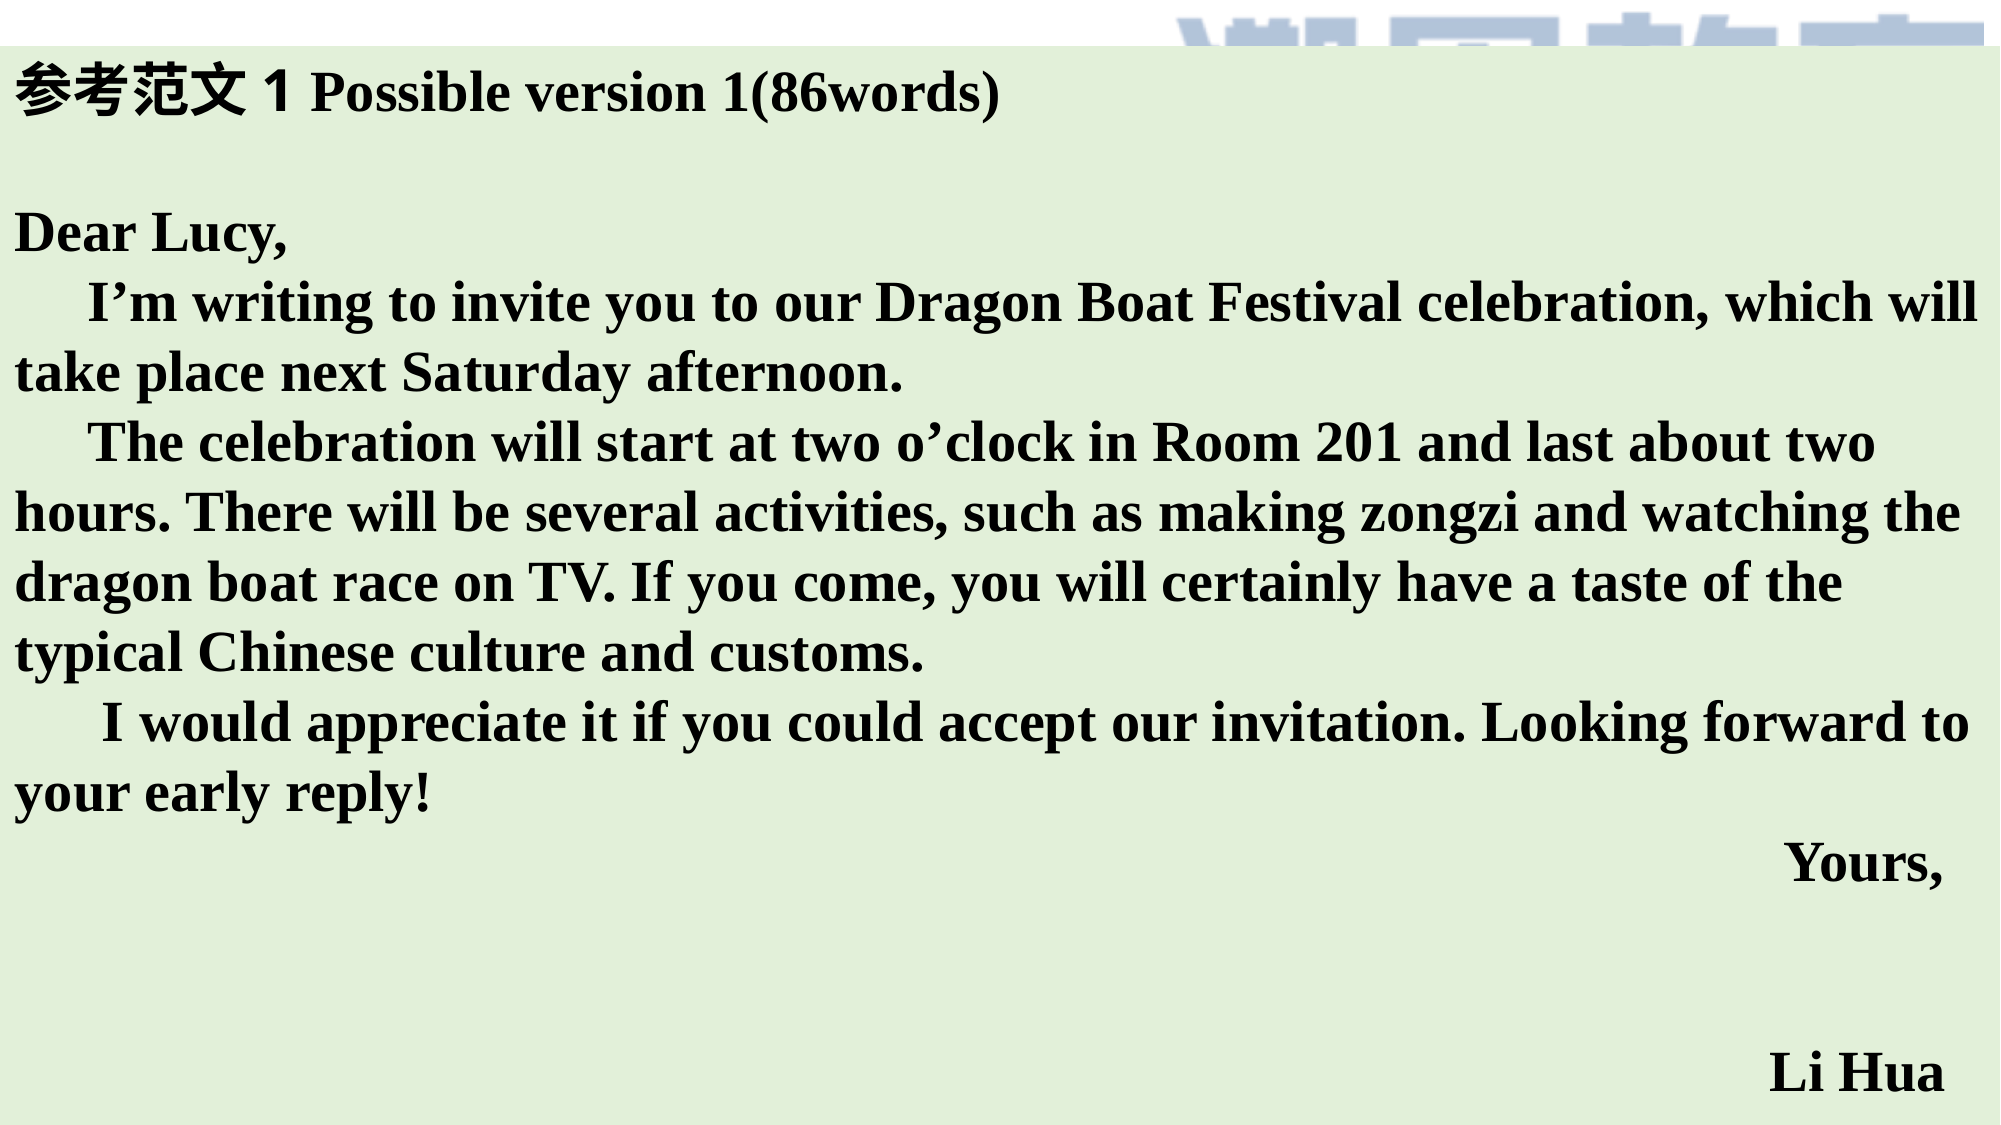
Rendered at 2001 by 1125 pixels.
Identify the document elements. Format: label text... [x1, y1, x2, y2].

picture [1172, 10, 1984, 46]
text_box 参考范文1 Possible version 1(86words) Dear Lucy, I’m writing to invite you to our Dragon Boat Festival celebration, which will take place next Saturday afternoon. The celebration will start at two o’clock in Room 201 and last about two hours. There will be several activities, such as making zongzi and watching the dragon boat race on TV. If you come, you will certainly have a taste of the typical Chinese culture and customs. I would appreciate it if you could accept our invitation. Looking forward to your early reply! Yours, Li Hua [0, 46, 2000, 1125]
